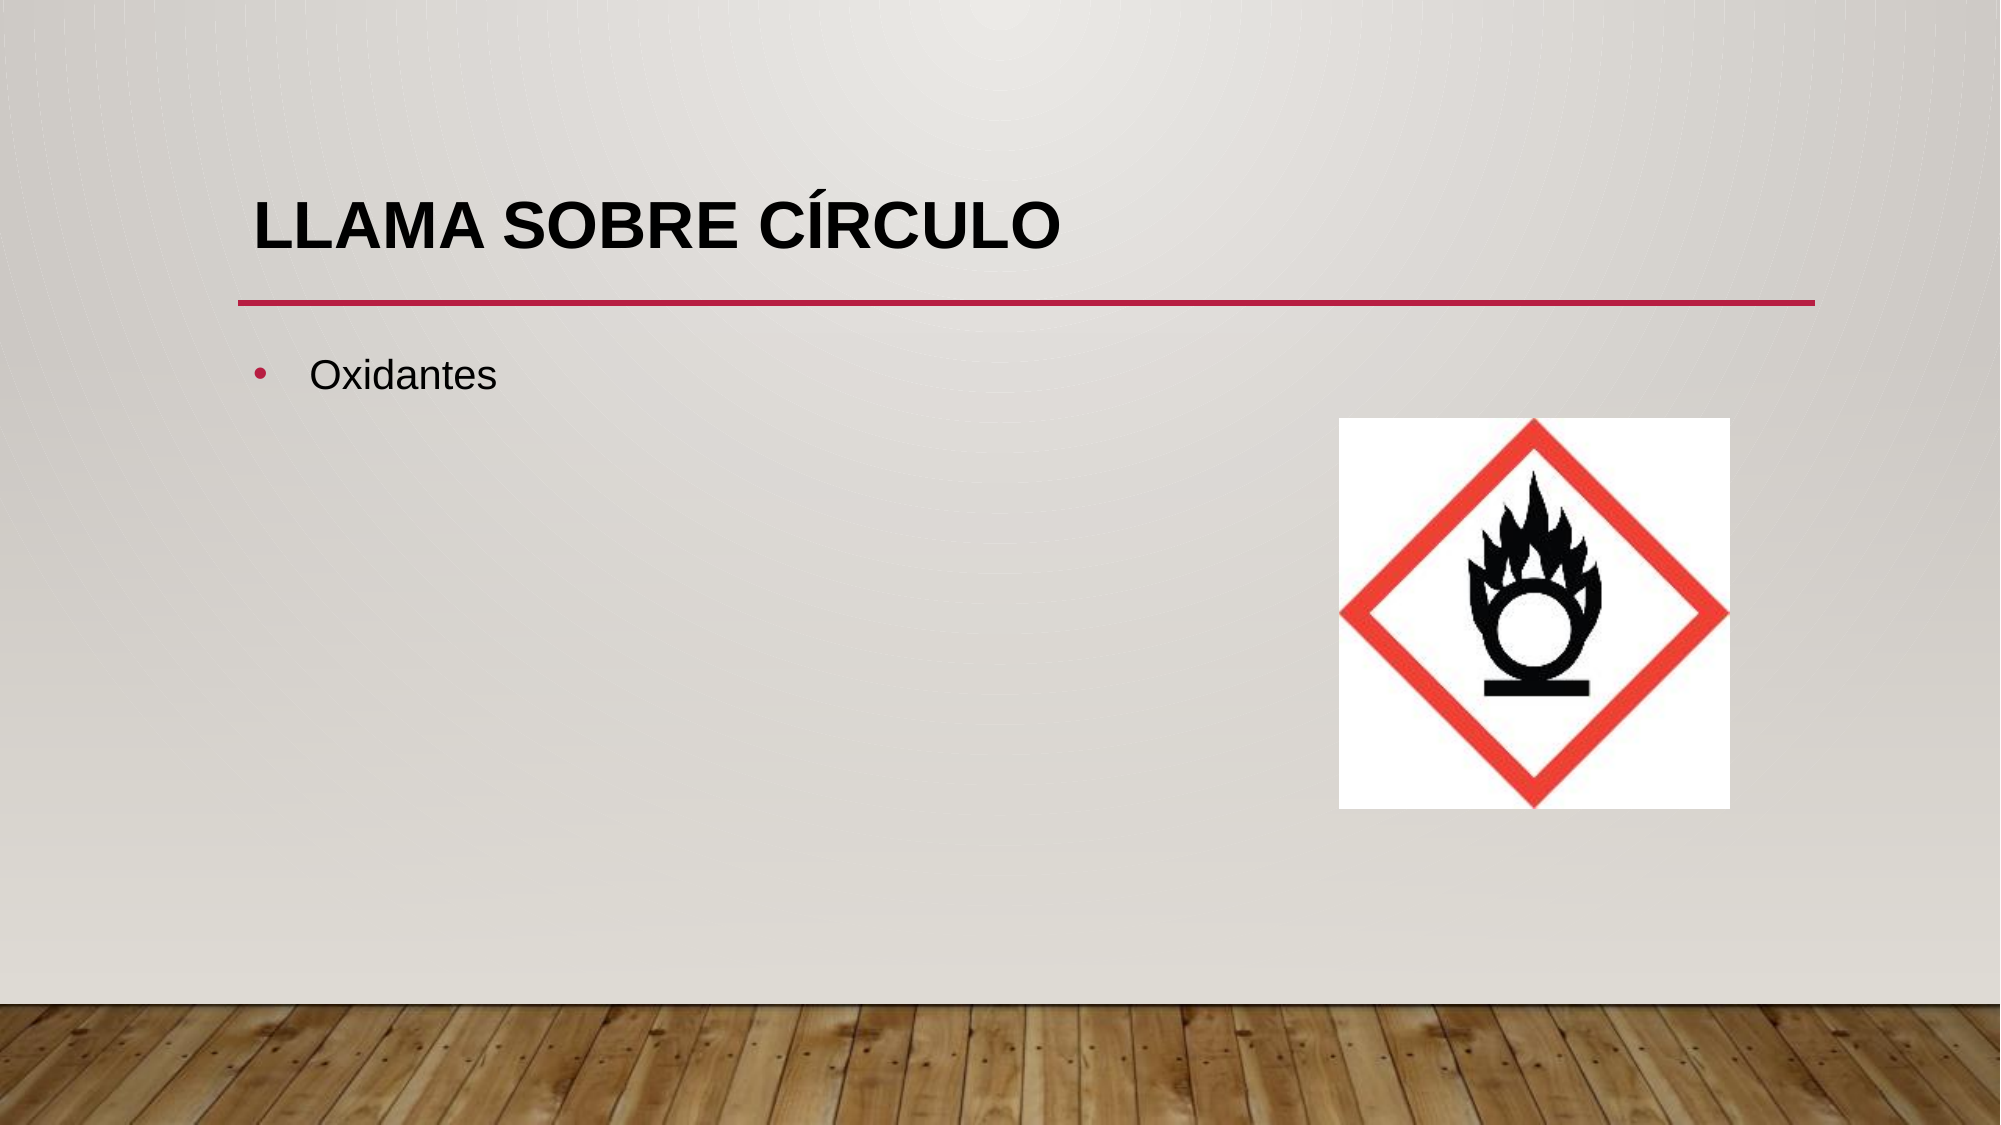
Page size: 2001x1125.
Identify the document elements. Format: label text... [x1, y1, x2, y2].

list Oxidantes [238, 330, 1175, 897]
title Llama sobre círculo [238, 183, 1814, 430]
picture [0, 1004, 2000, 1125]
picture [1338, 418, 1730, 809]
